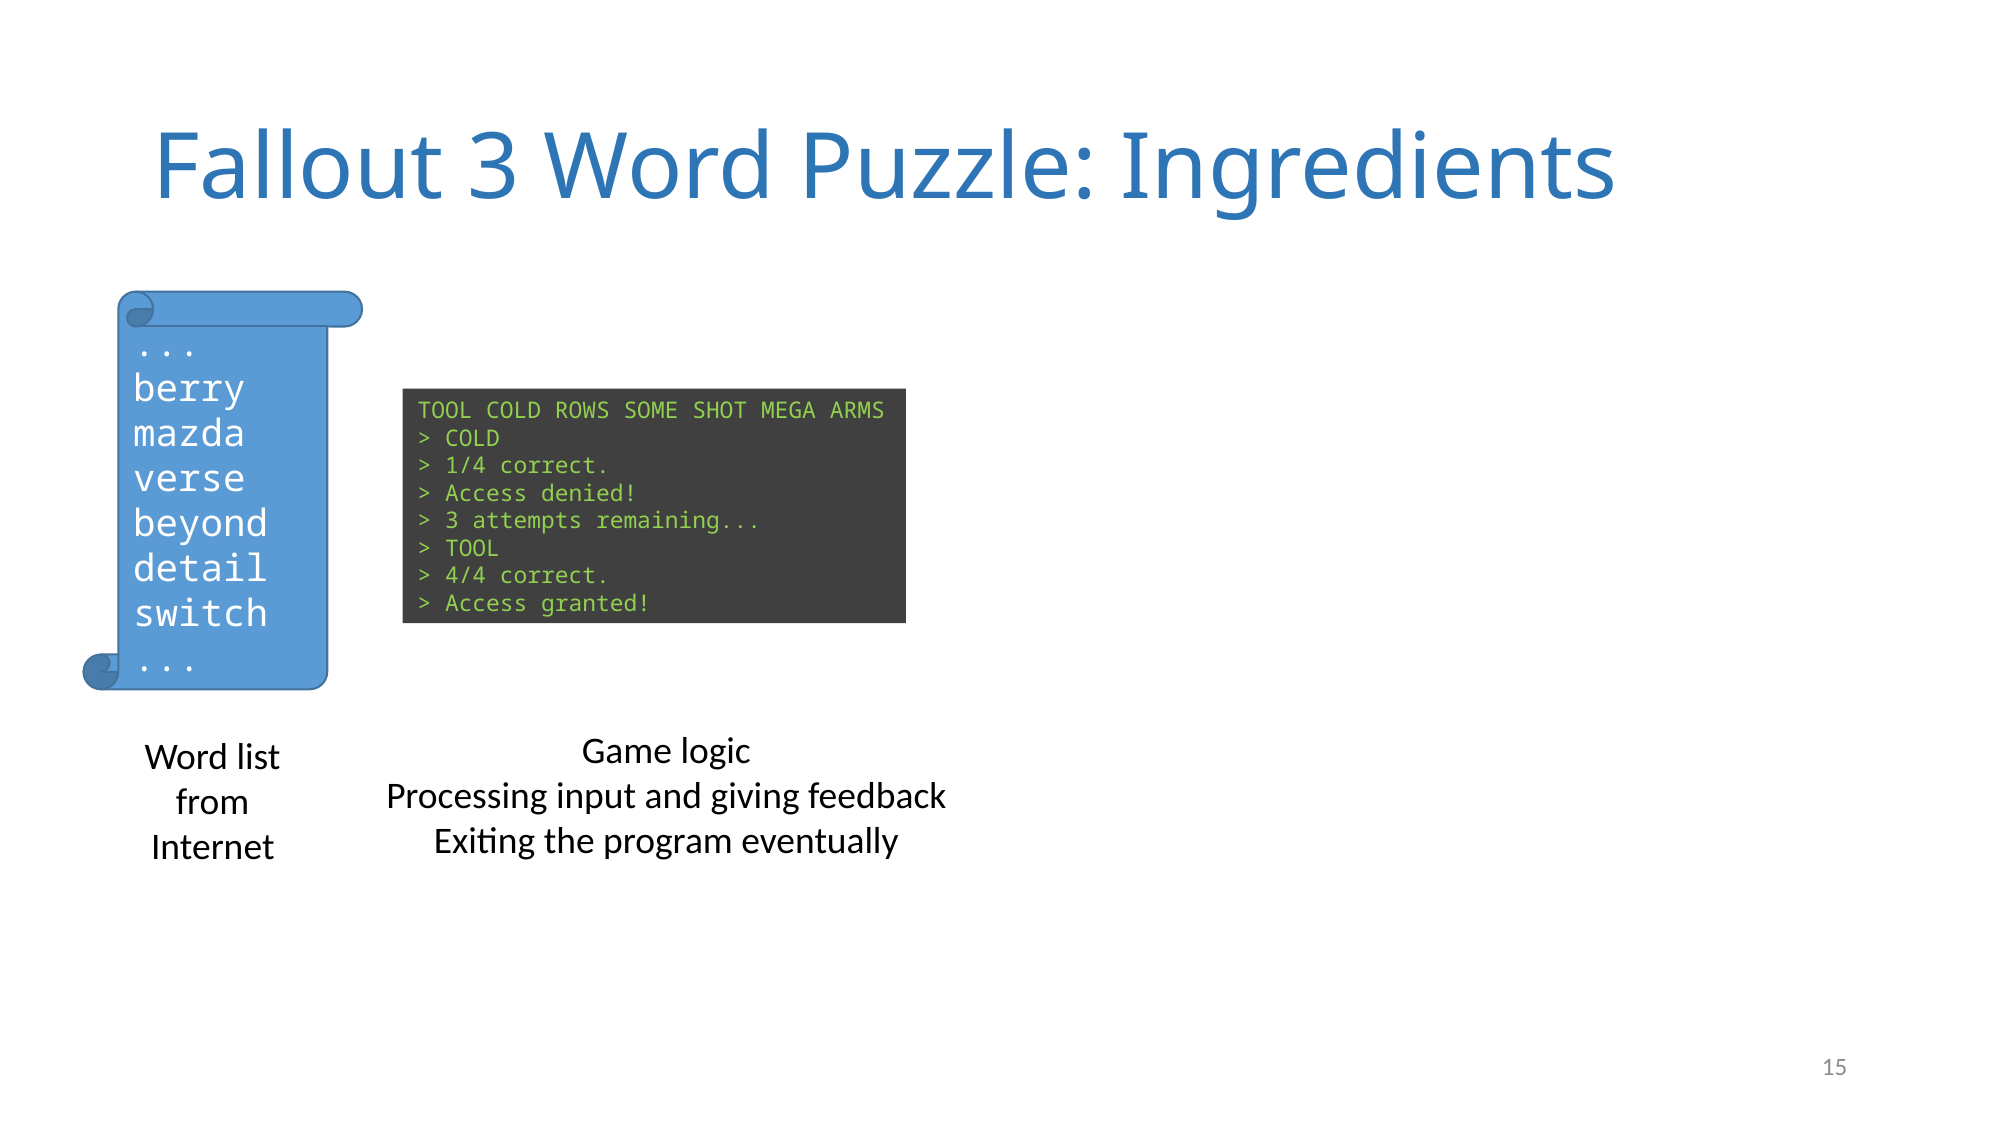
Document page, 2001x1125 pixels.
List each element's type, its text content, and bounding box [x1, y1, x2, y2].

title Fallout 3 Word Puzzle: Ingredients [137, 59, 1863, 278]
text_box Word list from Internet [101, 724, 324, 875]
slide_number 15 [1412, 1035, 1863, 1096]
text_box Game logic Processing input and giving feedback Exiting the program eventually [371, 719, 962, 869]
text_box TOOL COLD ROWS SOME SHOT MEGA ARMS > COLD > 1/4 correct. > Access denied! > 3 attempts remaining... > TOOL > 4/4 correct. > Access granted! [402, 388, 906, 624]
text_box ... berry mazda verse beyond detail switch ... [82, 290, 364, 691]
